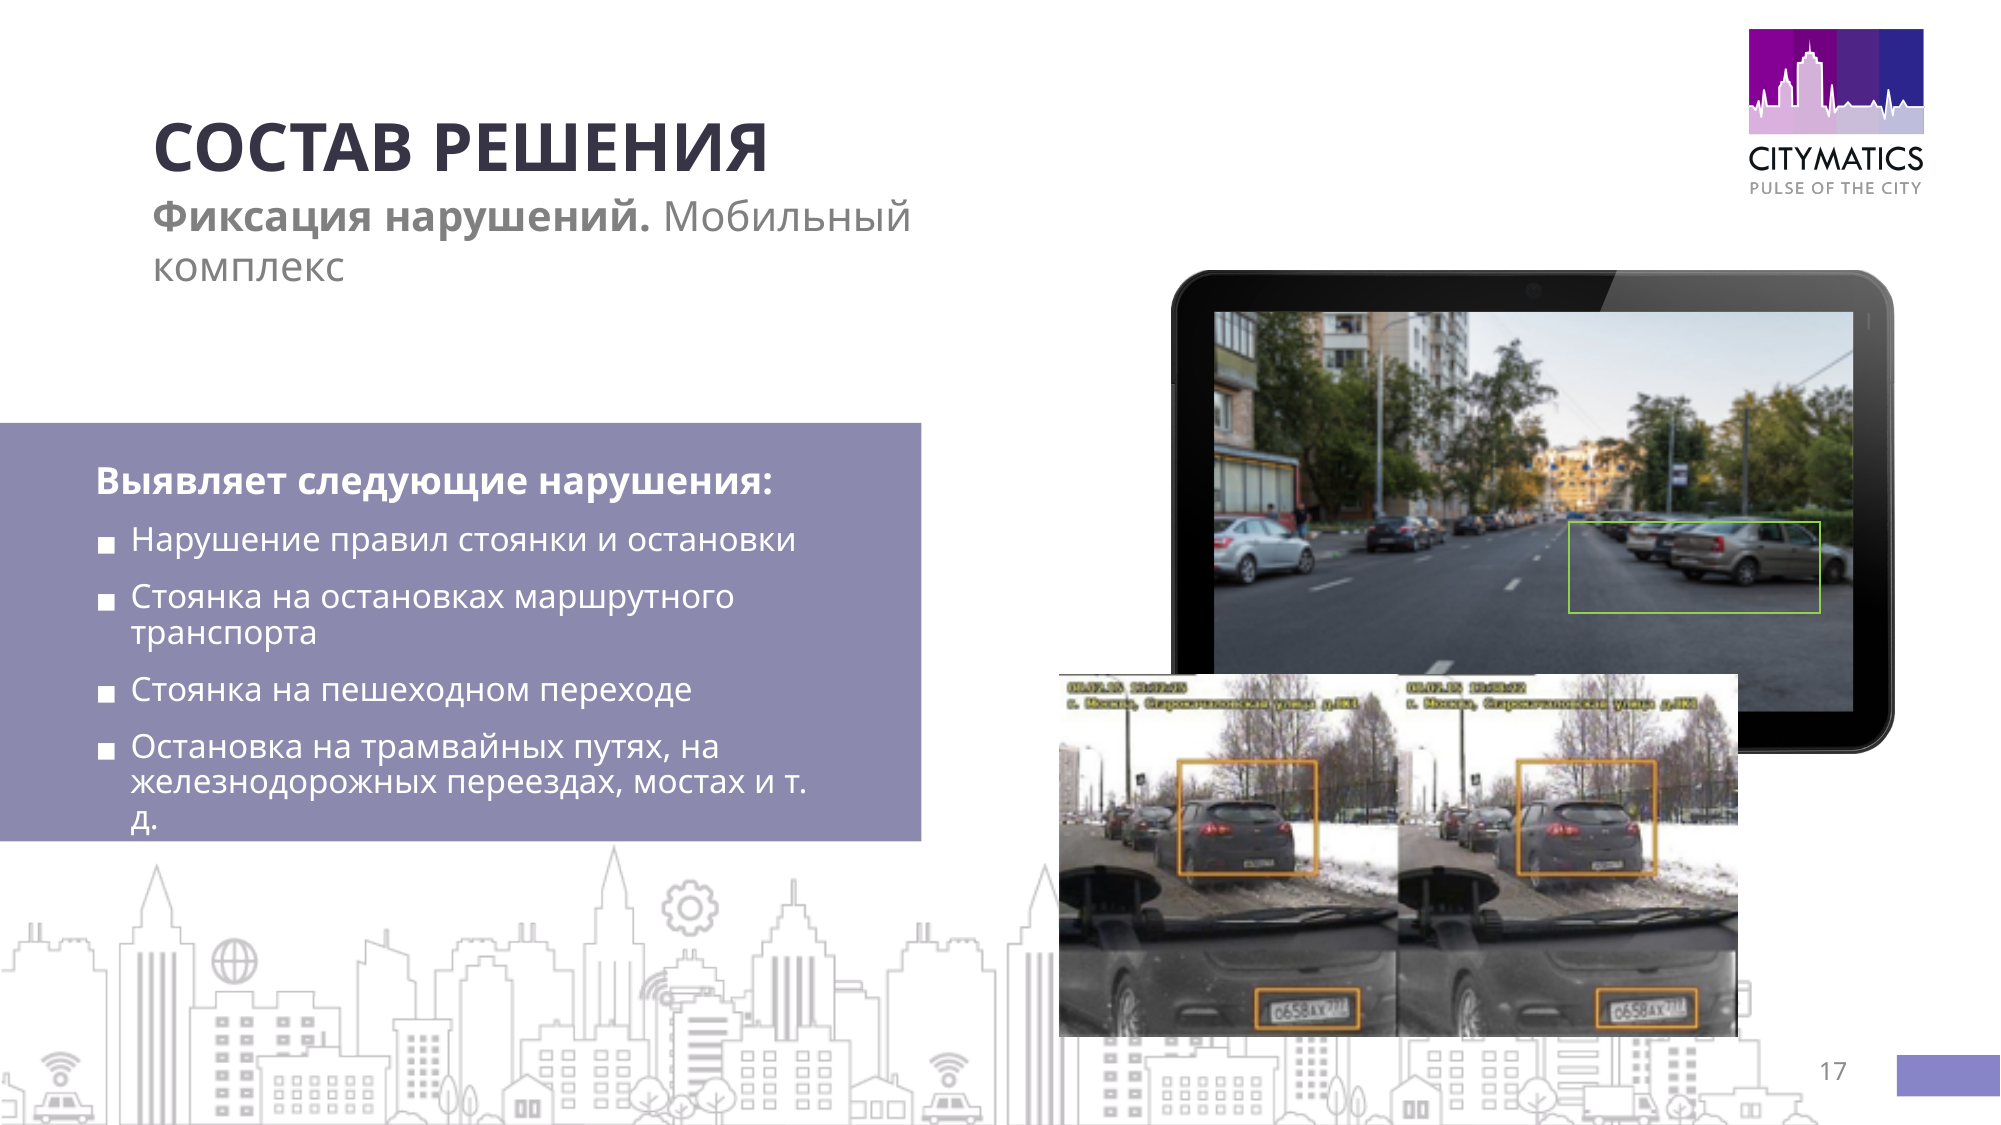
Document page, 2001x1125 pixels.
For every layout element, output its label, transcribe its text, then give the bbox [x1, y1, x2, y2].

title СОСТАВ РЕШЕНИЯ [137, 89, 1619, 211]
text_box [1642, 12, 1914, 226]
text_box Выявляет следующие нарушения: Нарушение правил стоянки и остановки Стоянка на остановках маршрутного транспорта Стоянка на пешеходном переходе Остановка на трамвайных путях, на железнодорожных переездах, мостах и т. д. [80, 454, 856, 881]
text_box [1896, 1055, 2000, 1097]
text_box [0, 422, 922, 842]
picture [1657, 29, 1925, 194]
slide_number 17 [1822, 1042, 1863, 1103]
picture [491, 270, 1895, 1125]
text_box Фиксация нарушений. Мобильный комплекс [137, 182, 1108, 298]
